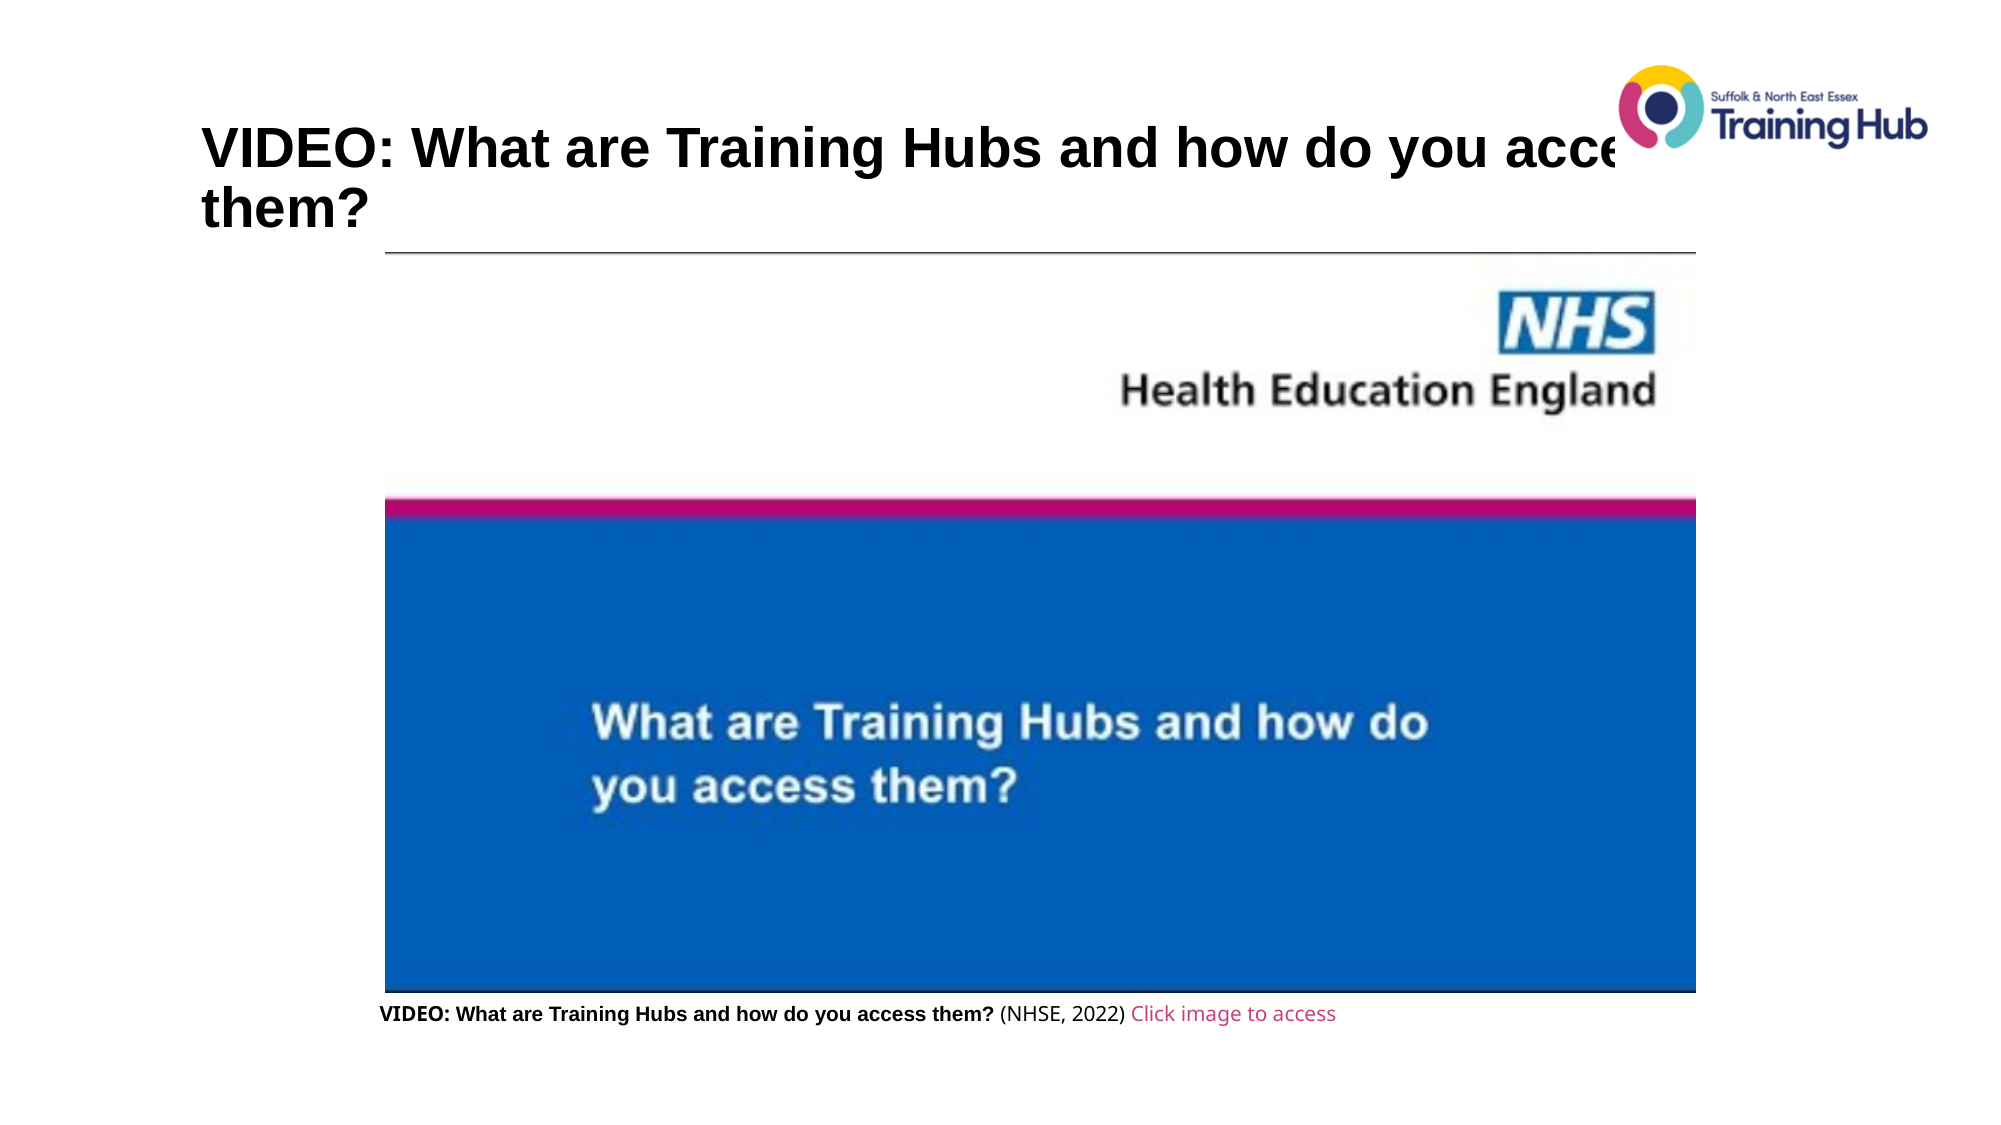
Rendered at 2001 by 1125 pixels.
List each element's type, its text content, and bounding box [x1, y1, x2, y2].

title VIDEO: What are Training Hubs and how do you access them? [186, 110, 1776, 248]
picture [1614, 53, 1937, 168]
text_box VIDEO: What are Training Hubs and how do you access them? (NHSE, 2022) Click image to access [303, 993, 1413, 1033]
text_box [384, 251, 1697, 994]
